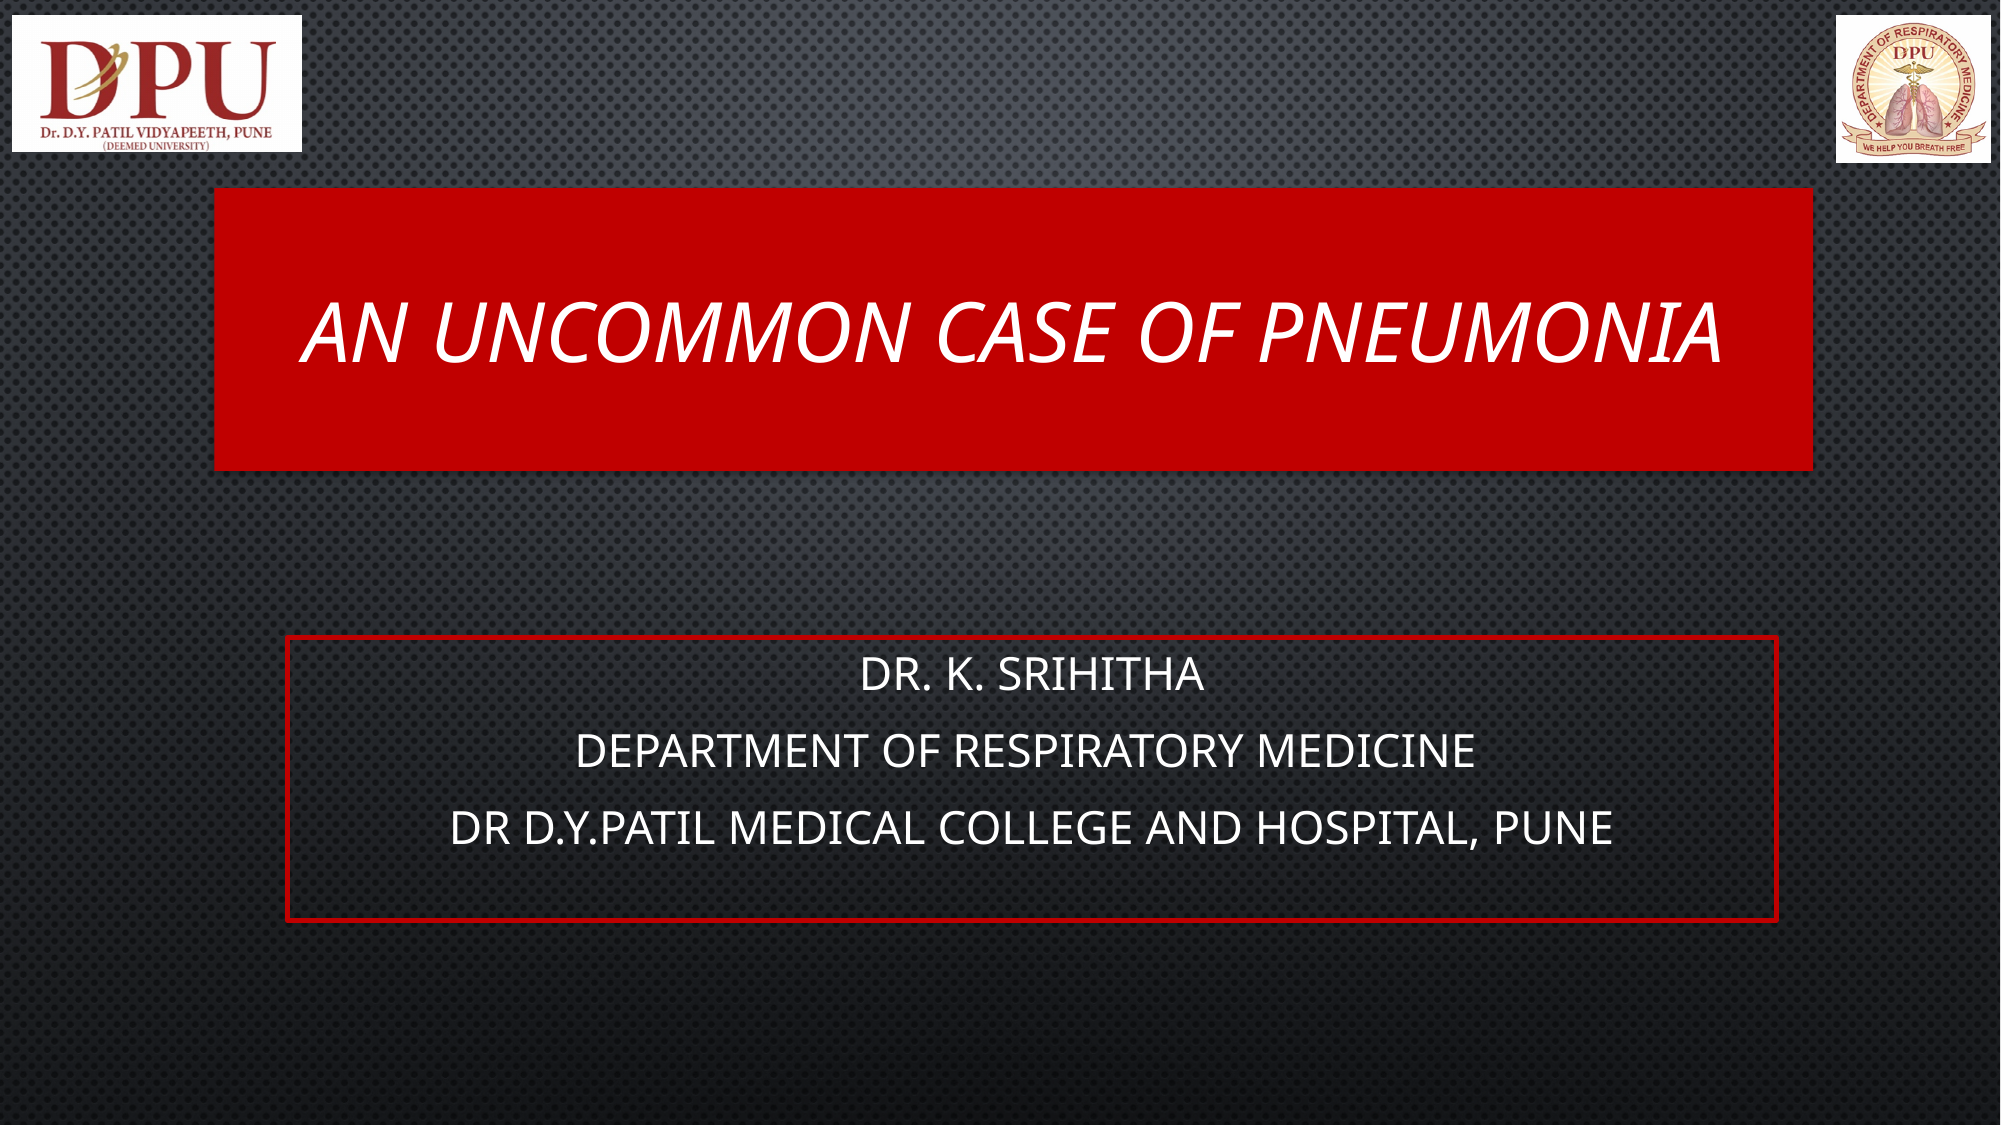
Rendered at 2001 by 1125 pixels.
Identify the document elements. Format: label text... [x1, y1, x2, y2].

subtitle Dr. K. srihitha Department of respiratory medicine Dr d.y.patil medical college and hospital, pune [287, 637, 1777, 921]
text_box AN UNCOMMON CASE OF PNEUMONIA [213, 187, 1815, 472]
picture [1836, 15, 1992, 163]
picture [12, 14, 302, 152]
